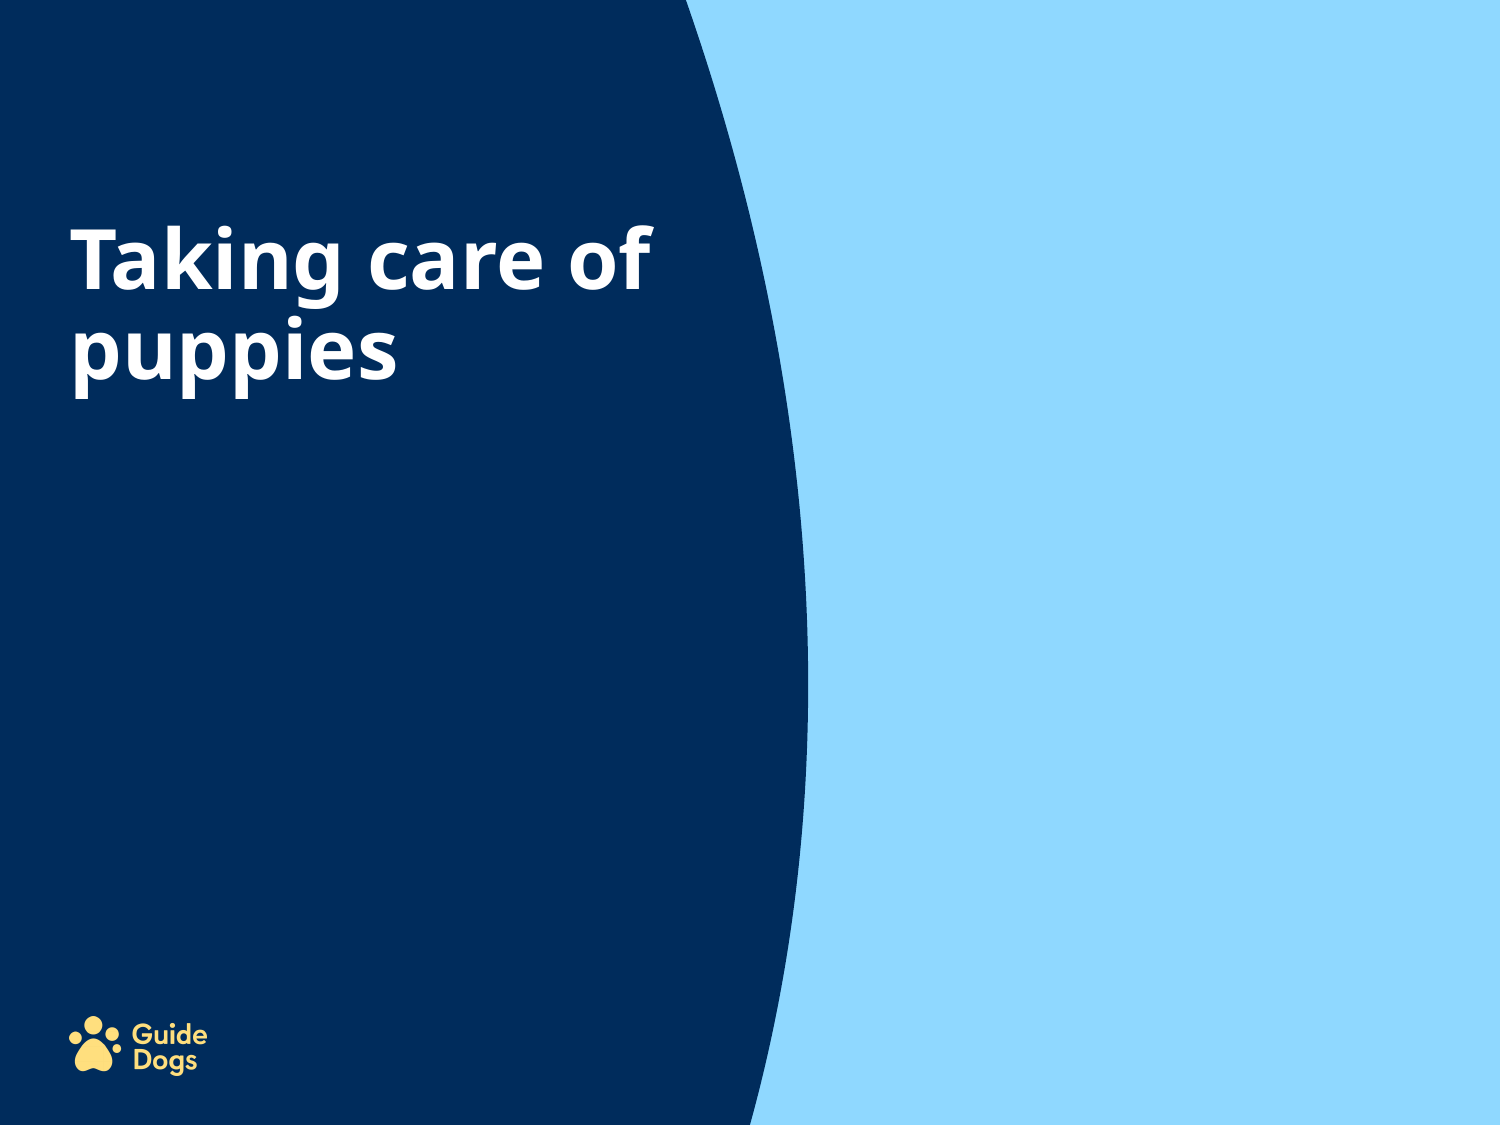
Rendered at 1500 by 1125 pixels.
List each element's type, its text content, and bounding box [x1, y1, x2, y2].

list Taking care of puppies [69, 217, 750, 968]
picture [69, 1016, 207, 1076]
